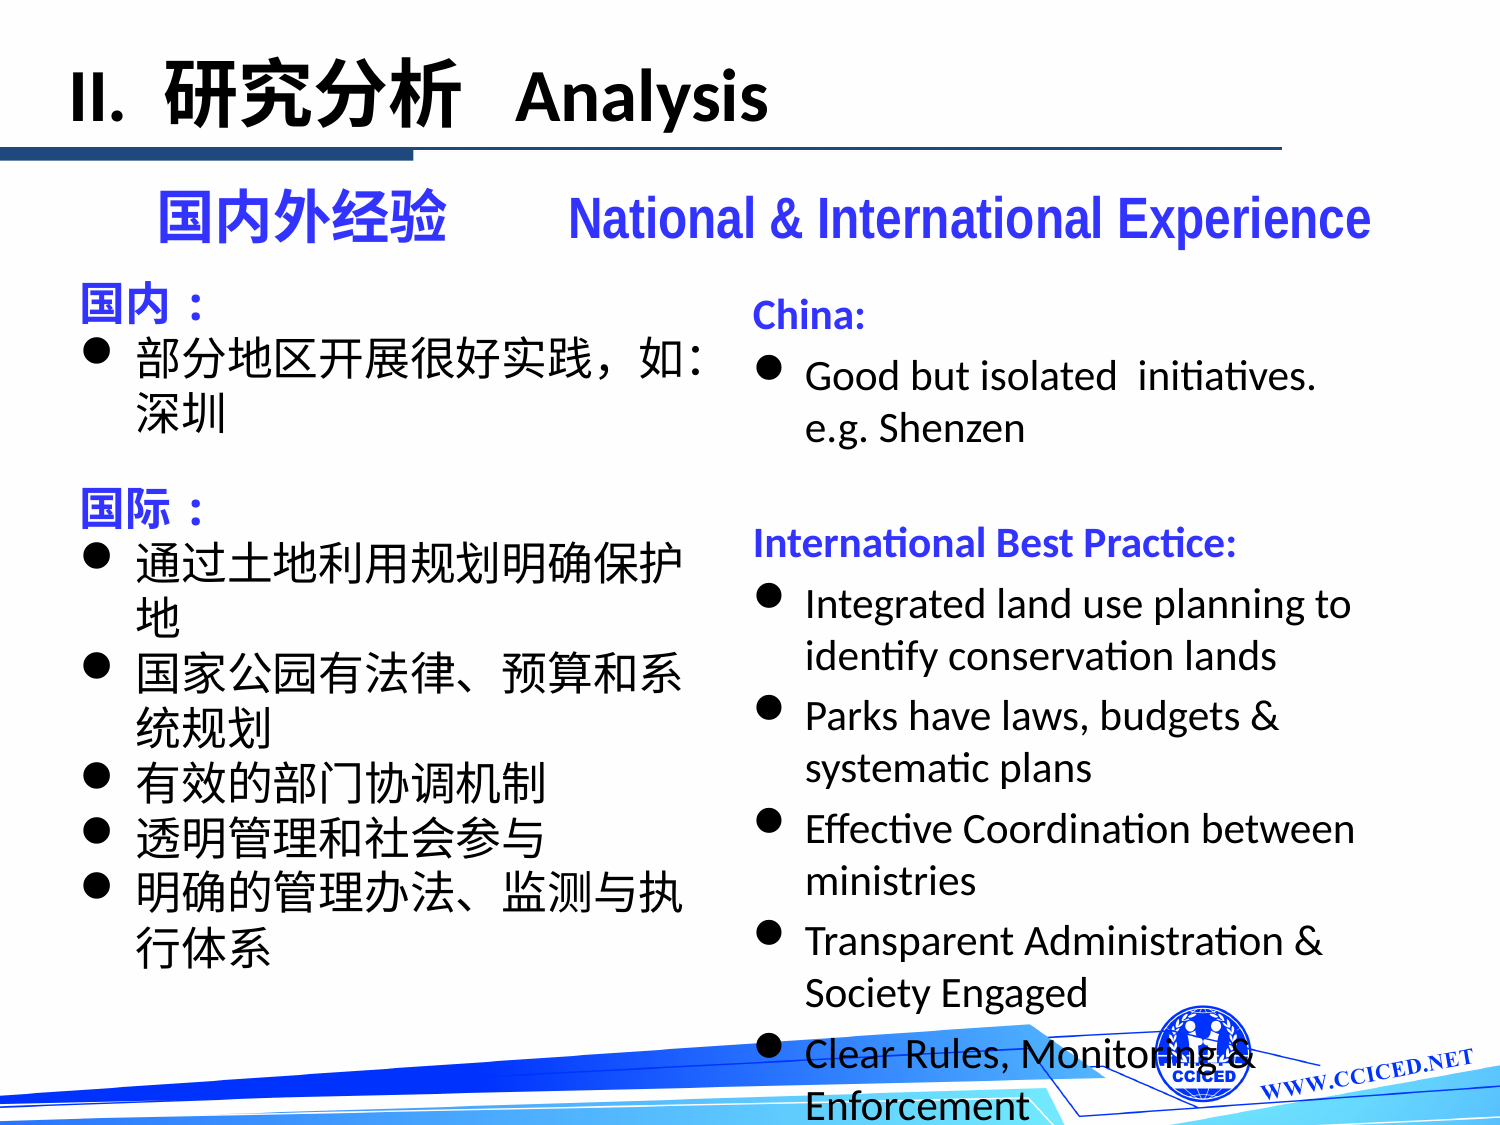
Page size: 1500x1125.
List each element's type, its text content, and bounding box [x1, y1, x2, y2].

text_box China: Good but isolated initiatives. e.g. Shenzen International Best Practice: Integrated land use planning to identify conservation lands Parks have laws, budgets & systematic plans Effective Coordination between ministries Transparent Administration & Society Engaged Clear Rules, Monitoring & Enforcement [738, 278, 1401, 1125]
picture [0, 0, 1500, 1125]
text_box 国内: 部分地区开展很好实践，如：深圳 国际: 通过土地利用规划明确保护地 国家公园有法律、预算和系统规划 有效的部门协调机制 透明管理和社会参与 明确的管理办法、监测与执行体系 [64, 267, 728, 1012]
text_box 国内外经验 National & International Experience [29, 172, 1459, 266]
text_box II. 研究分析 Analysis [53, 44, 1424, 138]
